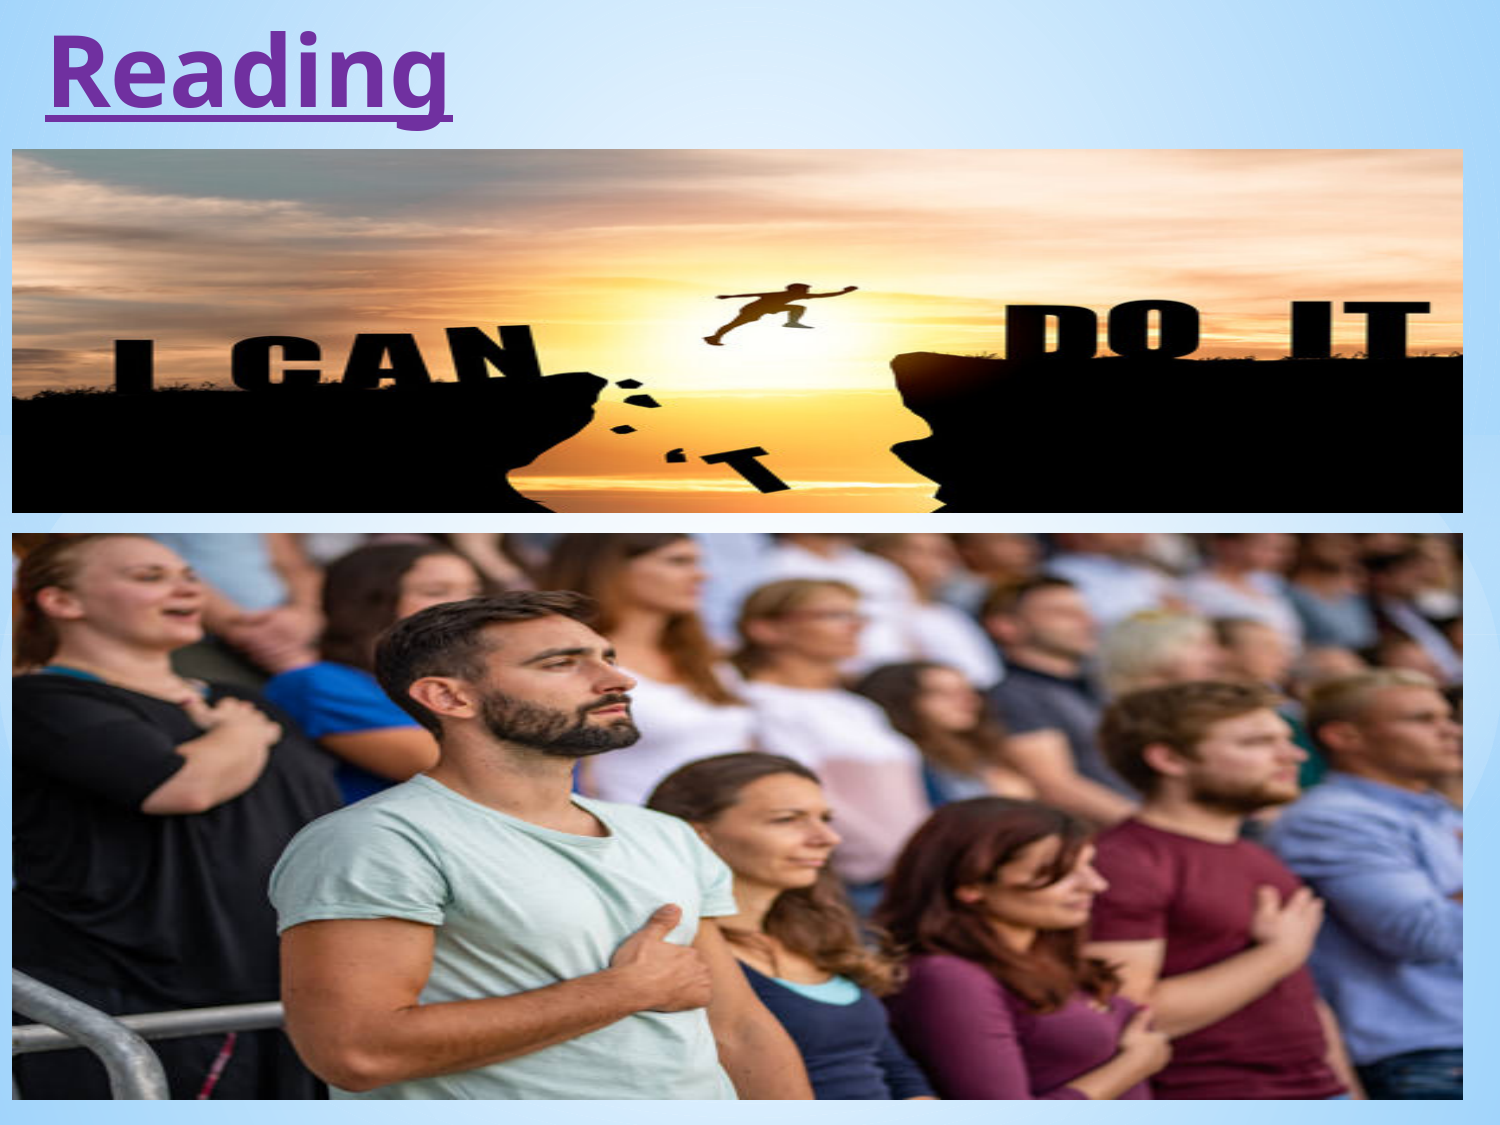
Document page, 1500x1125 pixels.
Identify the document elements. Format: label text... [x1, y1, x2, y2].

subtitle . [0, 163, 1488, 1113]
title Reading [0, 0, 1488, 163]
picture [12, 532, 1463, 1101]
picture [12, 149, 1463, 513]
